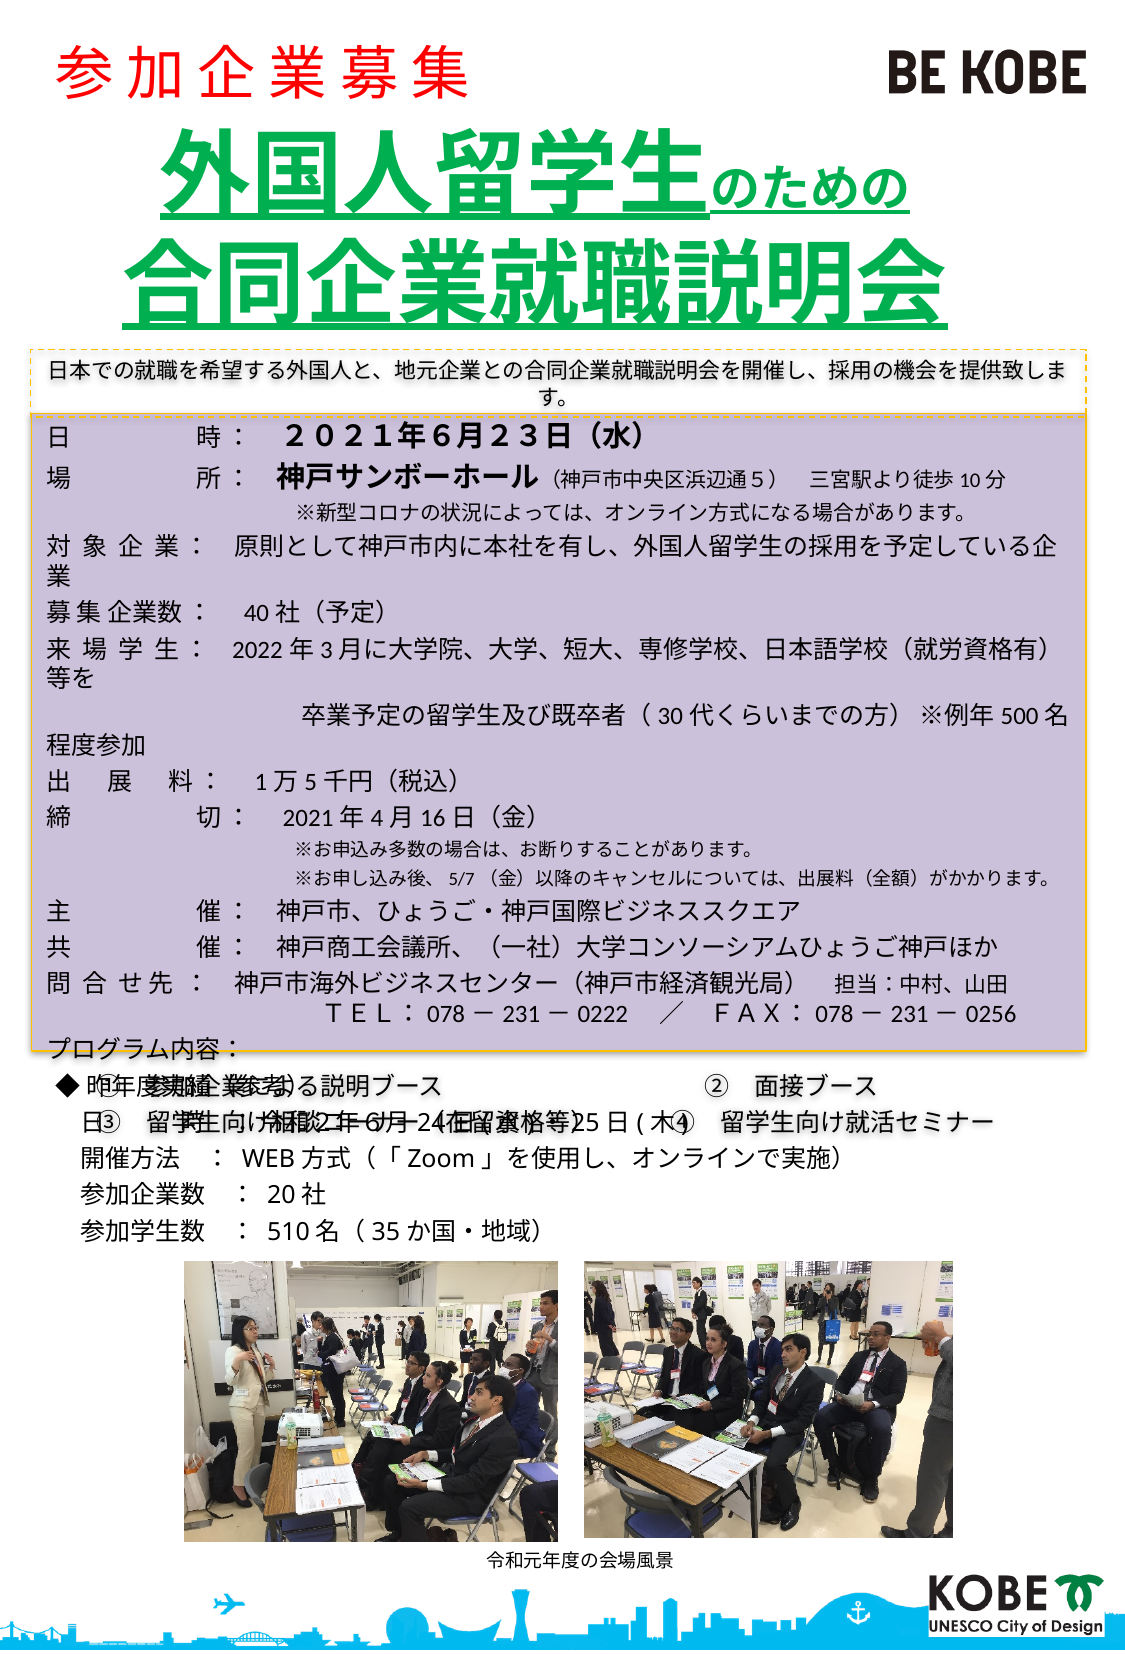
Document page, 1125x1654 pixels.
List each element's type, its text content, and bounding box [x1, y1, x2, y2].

picture [848, 1614, 869, 1623]
picture [888, 48, 1087, 95]
picture [583, 1260, 953, 1538]
picture [184, 1260, 558, 1542]
text_box 令和元年度の会場風景 [471, 1541, 697, 1579]
picture [852, 1602, 864, 1612]
text_box 日本での就職を希望する外国人と、地元企業との合同企業就職説明会を開催し、採用の機会を提供致します。 [30, 349, 1087, 418]
title 外国人留学生のための 合同企業就職説明会 [7, 172, 1063, 313]
text_box ◆昨年度実績（参考） 日 時 ： 令和２年６月24日(水)・25日(木) 開催方法 ： WEB方式（「Zoom」を使用し、オンラインで実施） 参加企業数 ： 20社 参加学生数 ： 510名（35か国・地域） [40, 1063, 889, 1253]
text_box 参 加 企 業 募 集 [40, 28, 584, 114]
picture [235, 1640, 286, 1645]
picture [0, 1570, 1125, 1645]
text_box 日 時 ： ２０２１年６月２３日（水） 場 所 ： 神戸サンボーホール（神戸市中央区浜辺通５） 三宮駅より徒歩10分 ※新型コロナの状況によっては、オンライン方式になる場合があります。 対 象 企 業 ： 原則として神戸市内に本社を有し、外国人留学生の採用を予定している企業 募 集 企業数 ： 40社（予定） 来 場 学 生 ： 2022年3月に大学院、大学、短大、専修学校、日本語学校（就労資格有）等を 卒業予定の留学生及び既卒者（30代くらいまでの方） ※例年500名程度参加 出 展 料 ： 1万5千円（税込） 締 切 ： 2021年4月16日（金） ※お申込み多数の場合は、お断りすることがあります。 ※お申し込み後、5/7（金）以降のキャンセルについては、出展料（全額）がかかります。 主 催 ： 神戸市、ひょうご・神戸国際ビジネススクエア 共 催 ： 神戸商工会議所、（一社）大学コンソーシアムひょうご神戸ほか 問 合 せ 先 ： 神戸市海外ビジネスセンター（神戸市経済観光局） 担当：中村、山田 ＴＥＬ：078－231－0222 ／ ＦＡＸ：078－231－0256 プログラム内容： ① 参加企業による説明ブース ② 面接ブース ③ 留学生向け相談コーナー（在留資格等） ④ 留学生向け就活セミナー [31, 422, 1087, 1052]
picture [54, 1631, 60, 1642]
